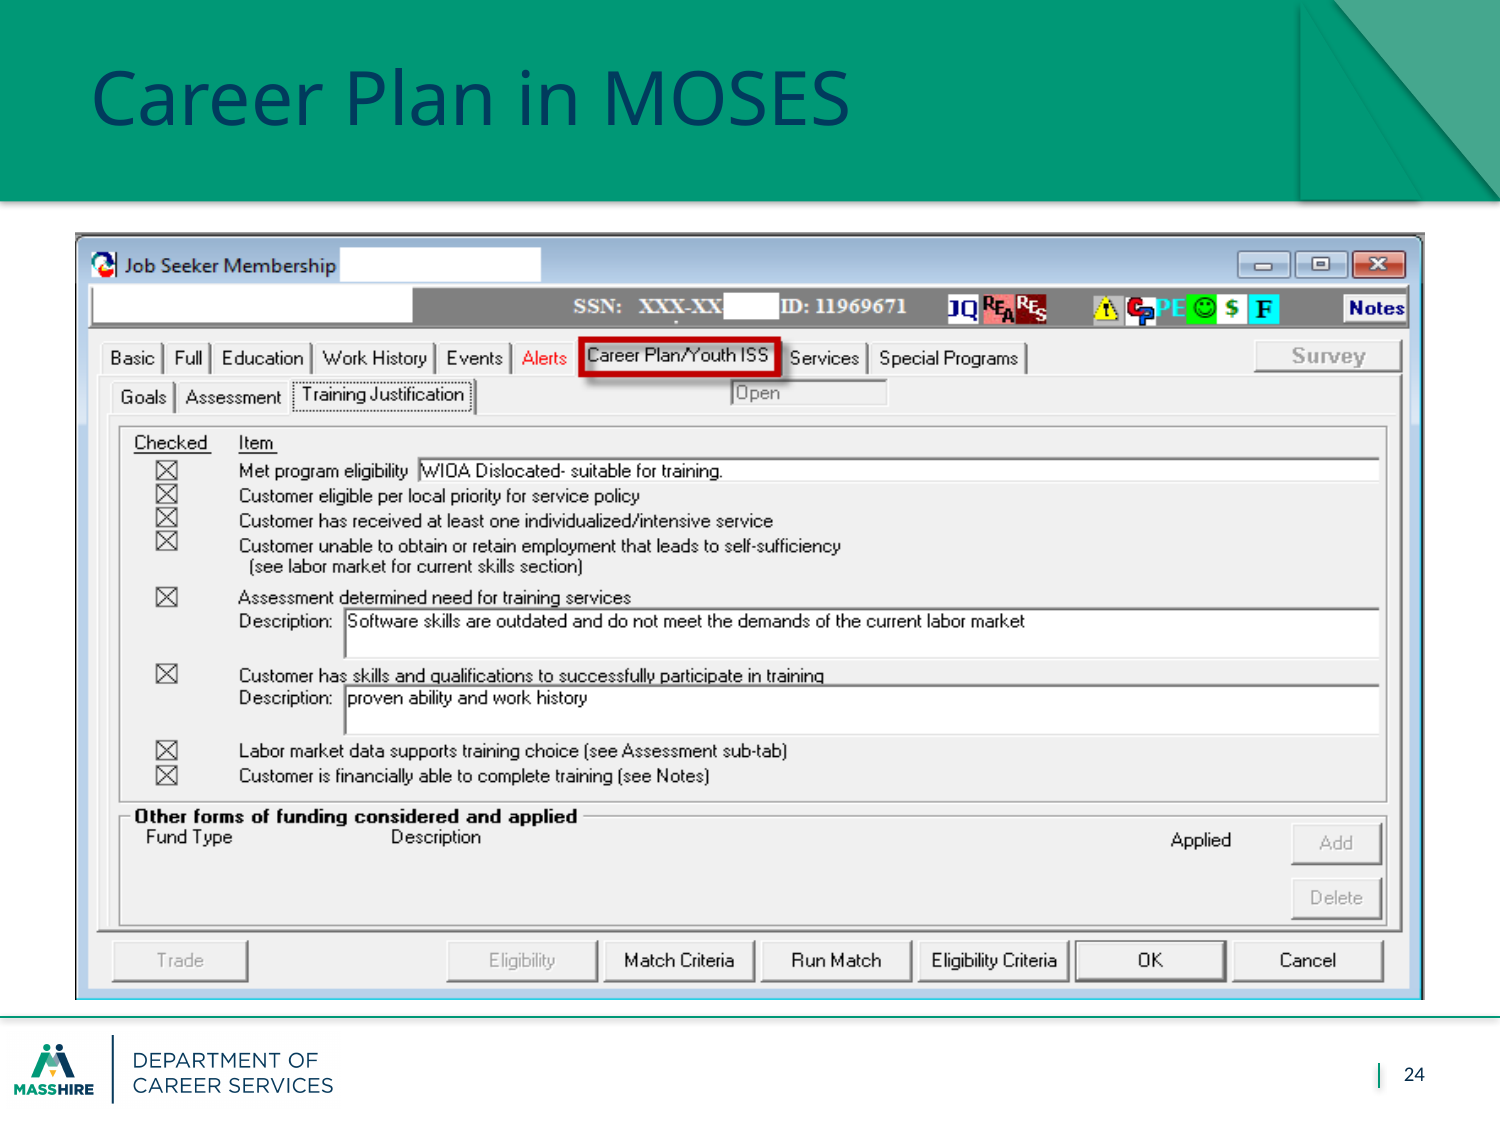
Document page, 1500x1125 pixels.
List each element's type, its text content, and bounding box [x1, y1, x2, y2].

title Career Plan in MOSES [75, 22, 1245, 180]
slide_number 24 [1376, 1042, 1425, 1103]
picture [74, 232, 1426, 1001]
picture [6, 1031, 341, 1109]
